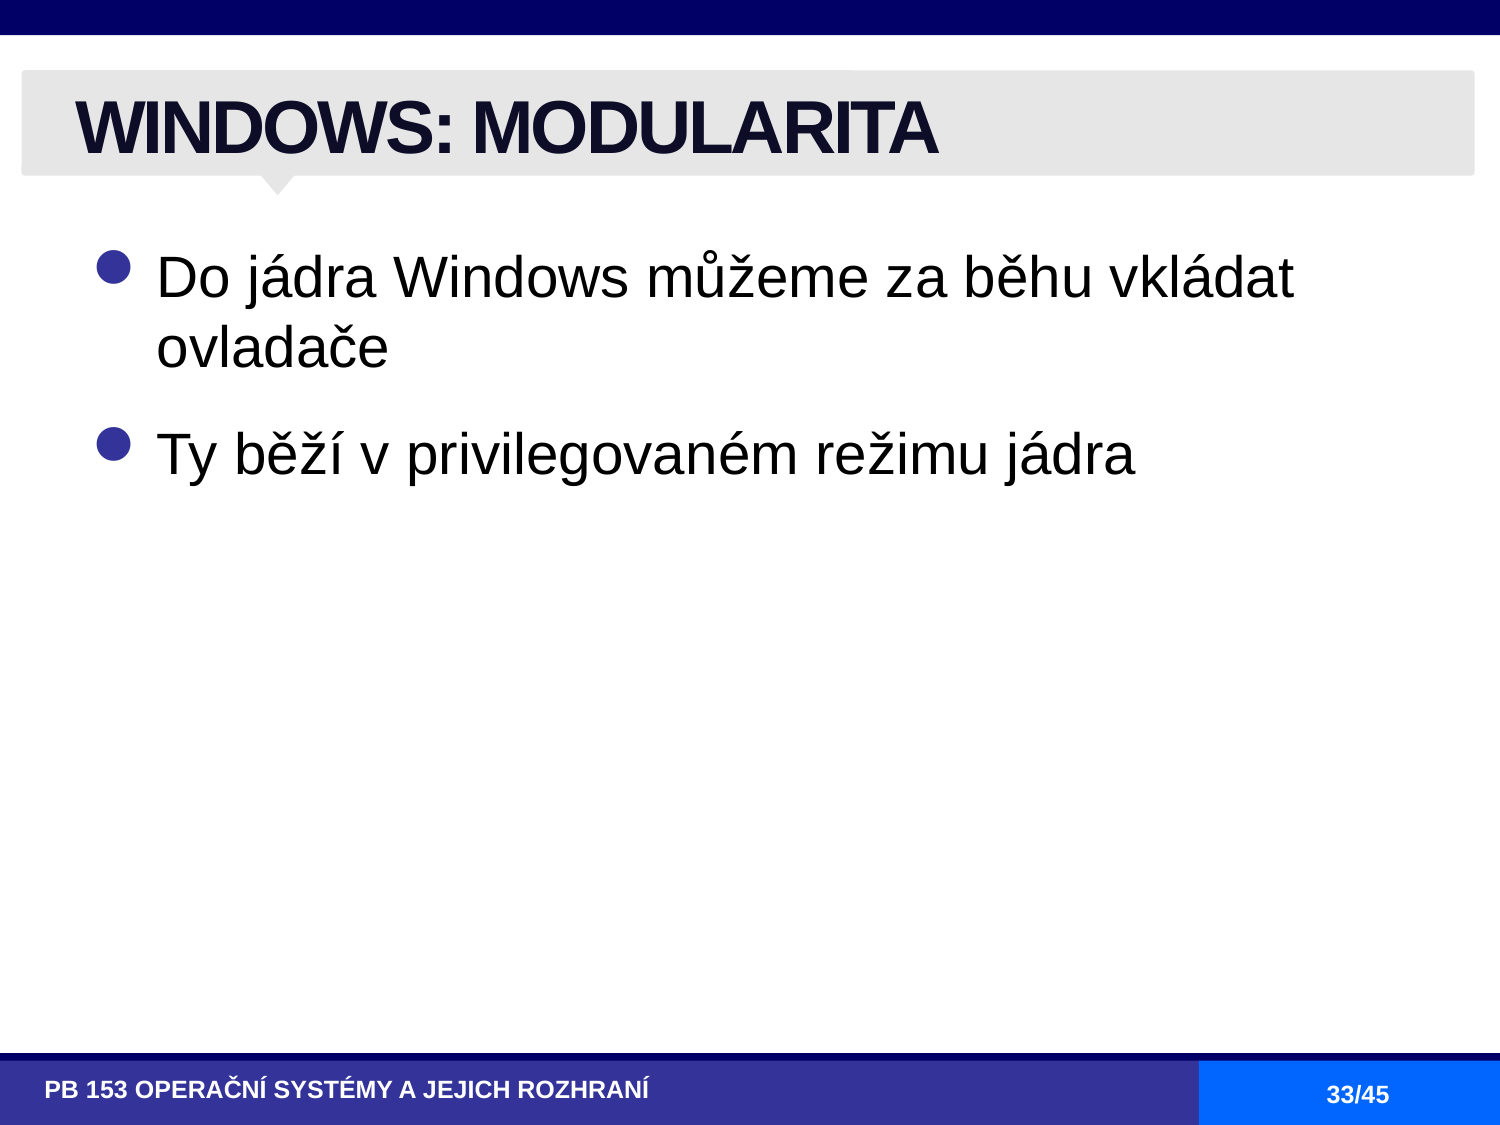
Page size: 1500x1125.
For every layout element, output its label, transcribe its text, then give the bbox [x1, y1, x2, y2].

title WINDOWS: MODULARITA [74, 44, 1471, 209]
footer PB 153 OPERAČNÍ SYSTÉMY A JEJICH ROZHRANÍ [29, 1065, 1200, 1125]
list Do jádra Windows můžeme za běhu vkládat ovladače Ty běží v privilegovaném režimu jádra [76, 231, 1459, 1024]
